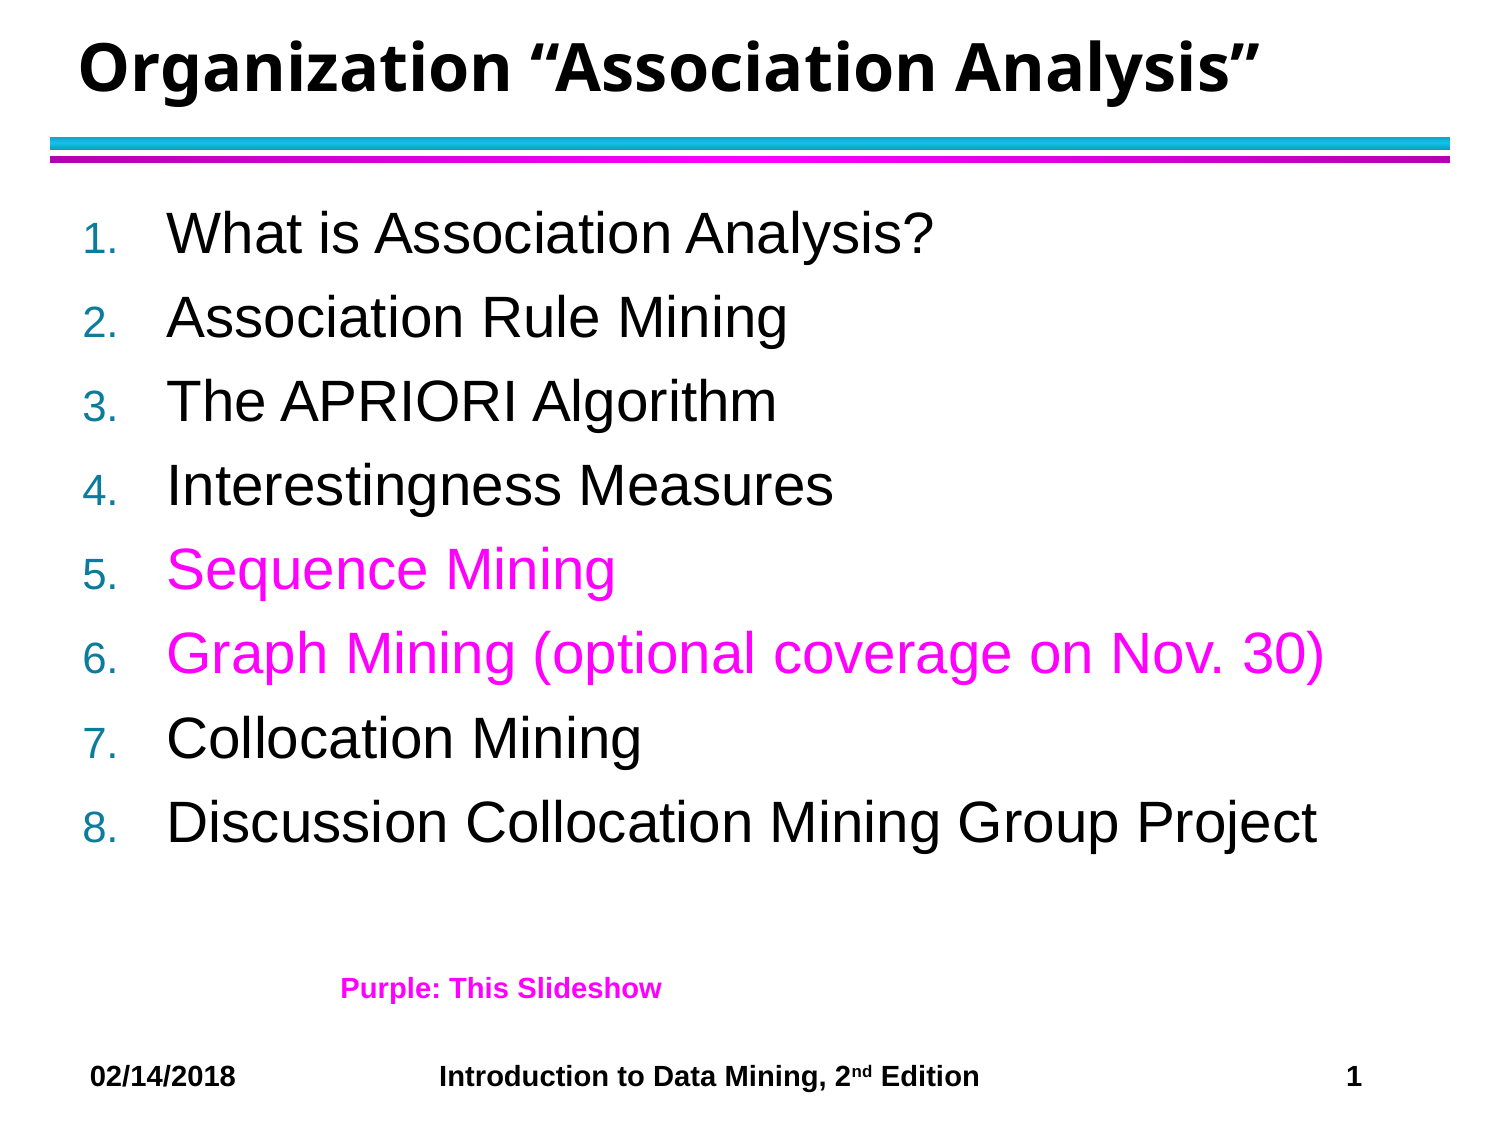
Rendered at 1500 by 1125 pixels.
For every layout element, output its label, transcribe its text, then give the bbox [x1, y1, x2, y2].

list What is Association Analysis? Association Rule Mining The APRIORI Algorithm Interestingness Measures Sequence Mining Graph Mining (optional coverage on Nov. 30) Collocation Mining Discussion Collocation Mining Group Project [67, 187, 1432, 1038]
title Organization “Association Analysis” [62, 24, 1421, 113]
text_box Purple: This Slideshow [325, 962, 678, 1013]
